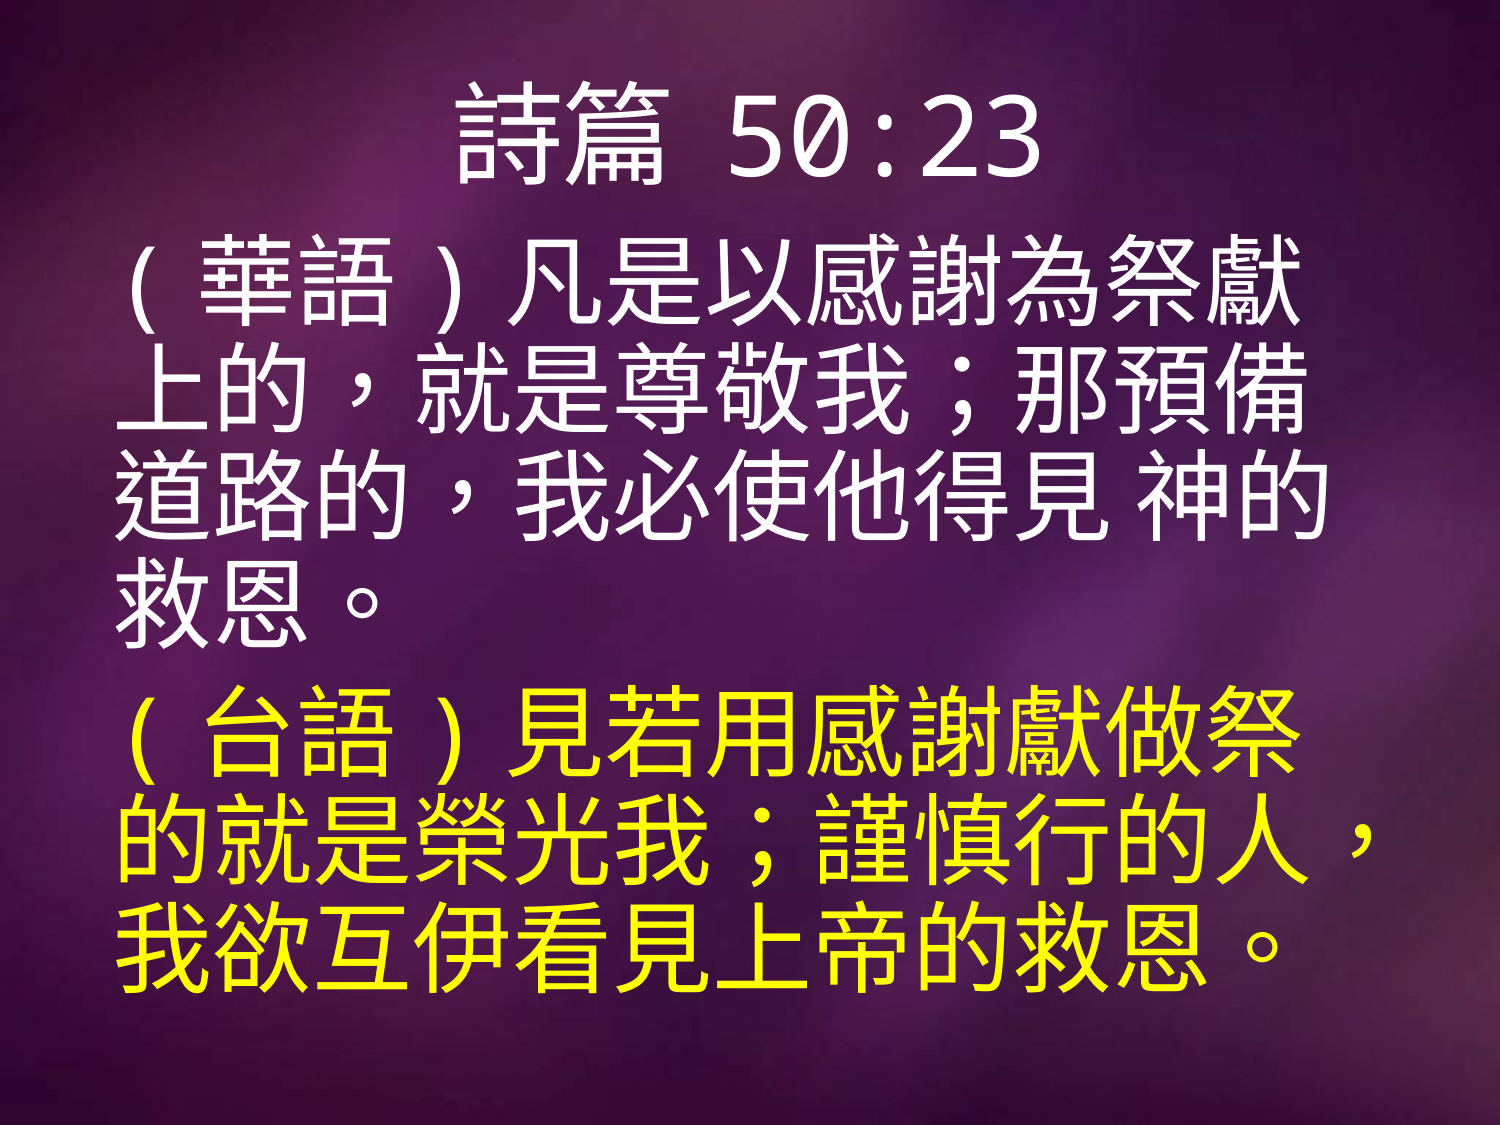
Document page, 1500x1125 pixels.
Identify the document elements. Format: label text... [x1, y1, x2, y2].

list (華語)凡是以感謝為祭獻上的，就是尊敬我；那預備道路的，我必使他得見 神的救恩。 (台語)見若用感謝獻做祭的就是榮光我；謹慎行的人，我欲互伊看見上帝的救恩。 [112, 231, 1400, 1020]
picture [0, 0, 1500, 1125]
title 詩篇 50:23 [62, 63, 1438, 200]
